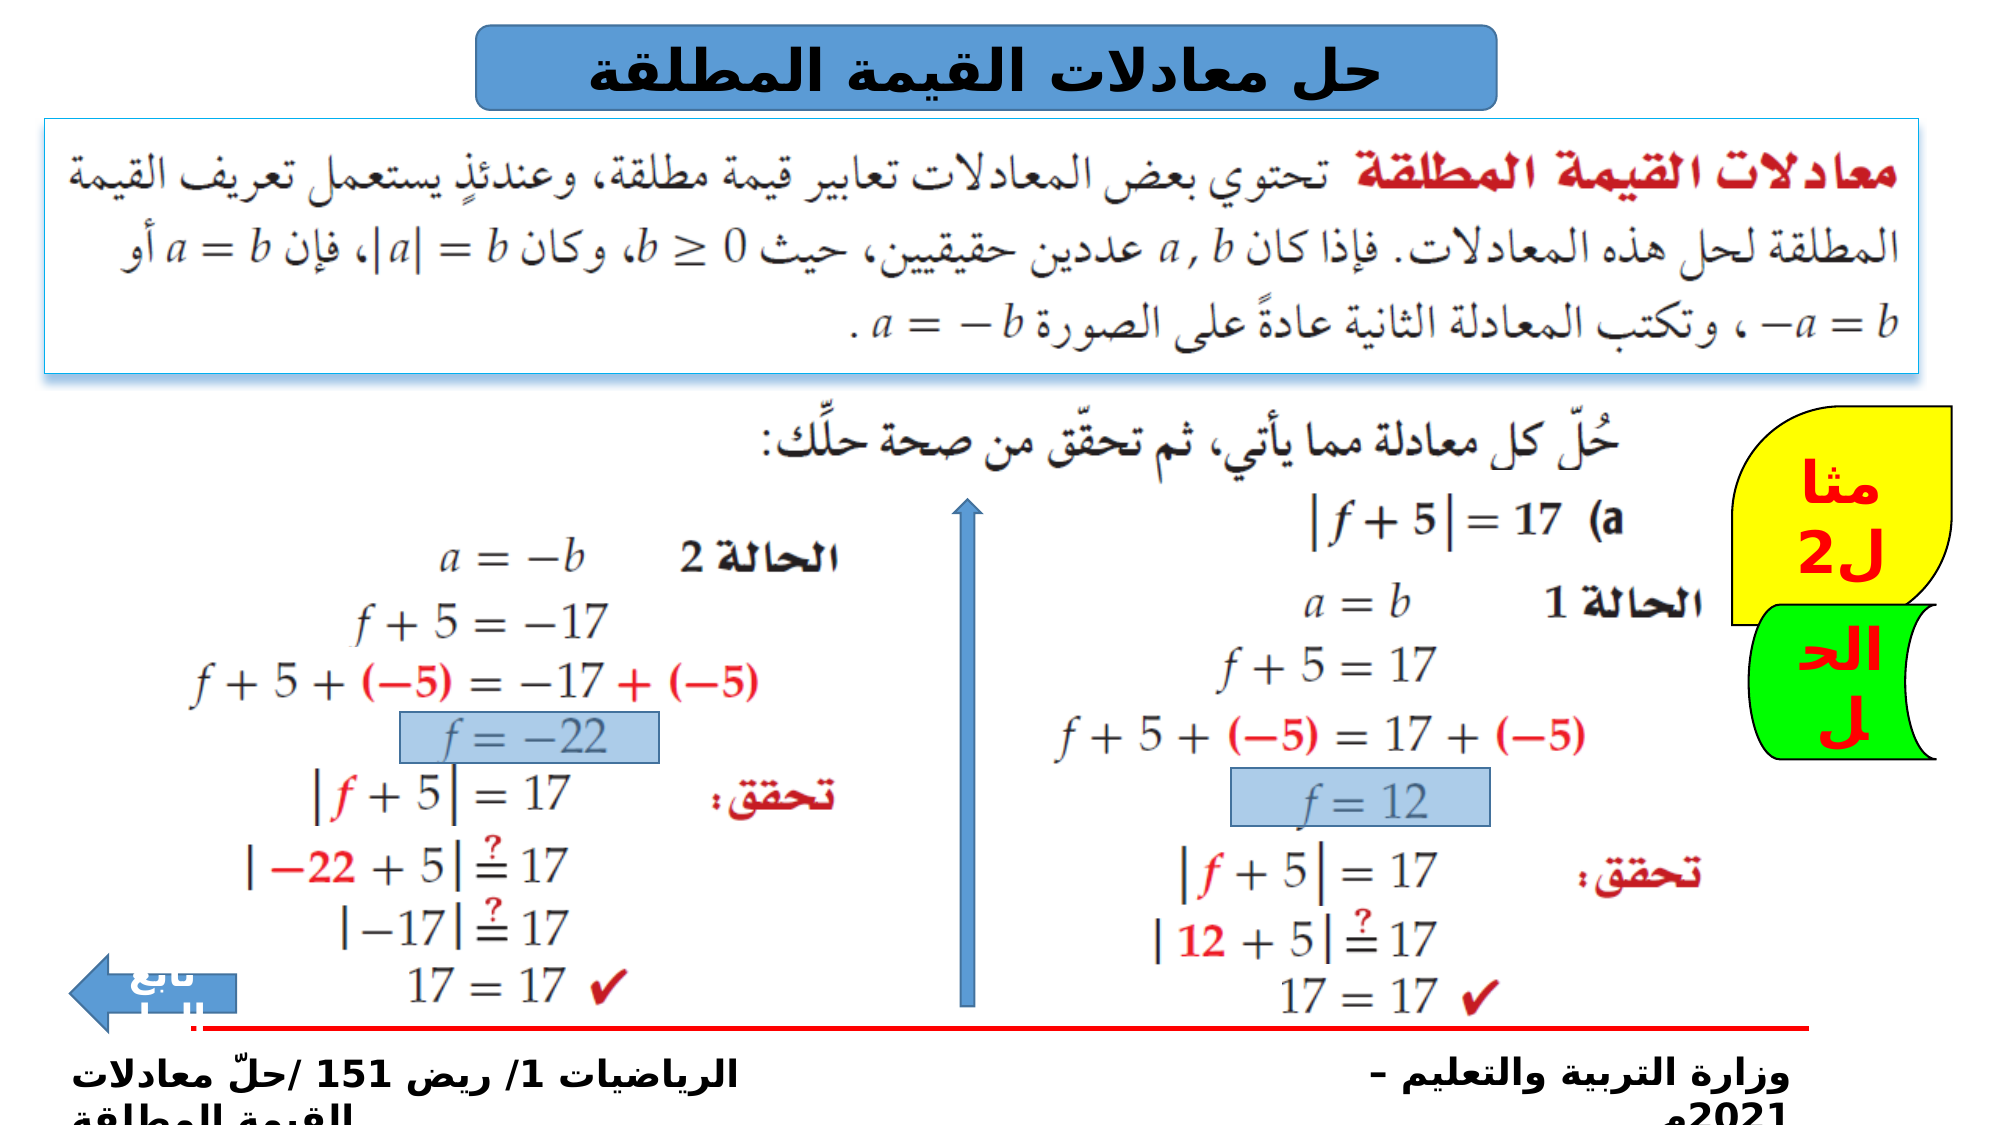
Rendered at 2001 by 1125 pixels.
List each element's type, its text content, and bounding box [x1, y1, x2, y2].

text_box [1441, 778, 1491, 827]
text_box الحل [1747, 603, 1937, 761]
picture [46, 120, 1917, 372]
picture [187, 520, 855, 1015]
text_box [1230, 778, 1295, 827]
text_box مثال2 [1731, 405, 1953, 627]
text_box [951, 500, 984, 1008]
picture [746, 394, 1719, 1018]
text_box [617, 715, 660, 764]
text_box [399, 715, 428, 764]
text_box الرياضيات 1/ ريض 151 /حلّ معادلات القيمة المطلقة [56, 1042, 782, 1125]
text_box حل معادلات القيمة المطلقة [475, 24, 1498, 111]
text_box تابع الحل [68, 952, 238, 1035]
